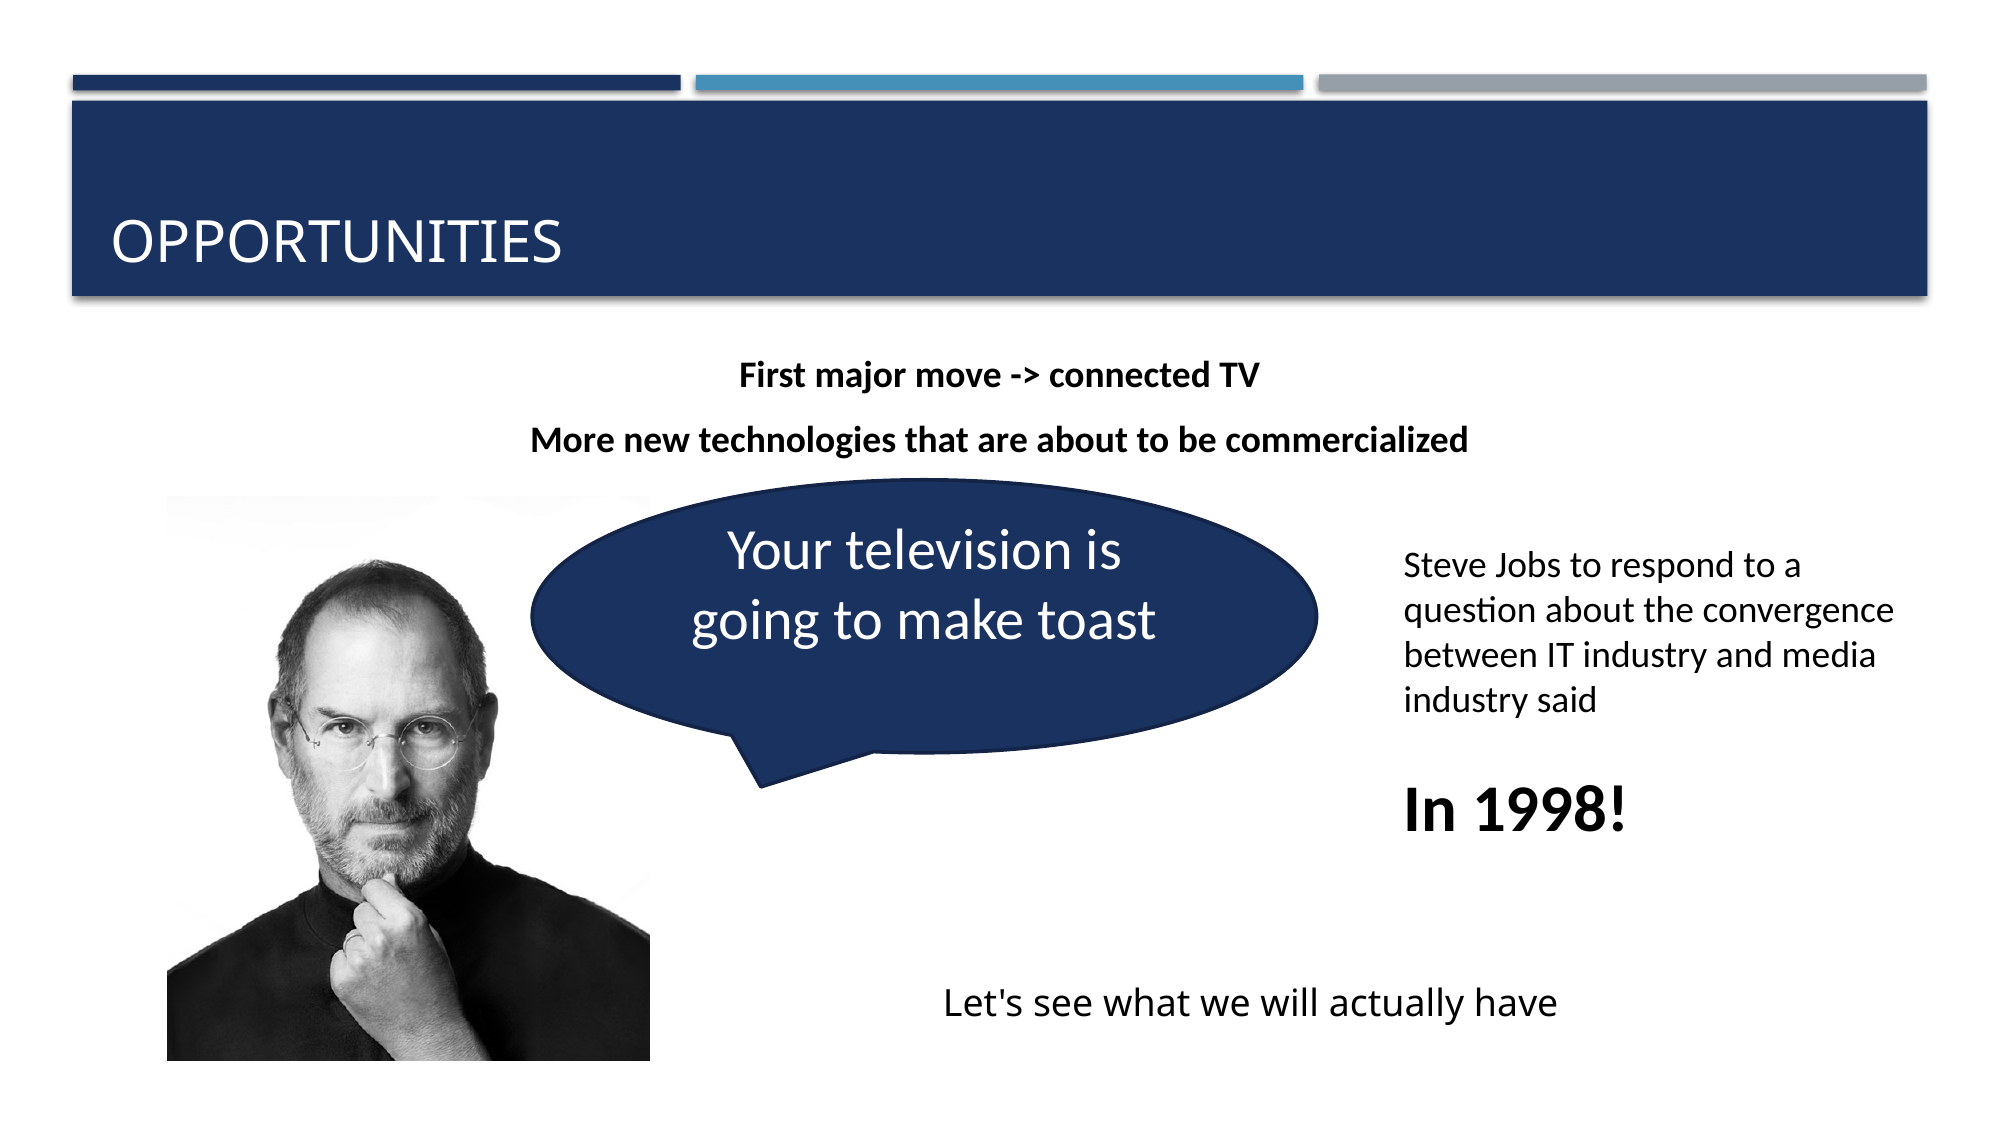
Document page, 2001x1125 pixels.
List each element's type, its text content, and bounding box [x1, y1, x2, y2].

picture [166, 495, 650, 1062]
text_box Steve Jobs to respond to a question about the convergence between IT industry and media industry said In 1998! [1388, 532, 1949, 853]
text_box Your television is going to make toast [655, 477, 1319, 789]
list First major move -> connected TV More new technologies that are about to be commercialized [95, 342, 1905, 503]
title Opportunities [95, 115, 1905, 282]
text_box Let's see what we will actually have [861, 971, 1641, 1031]
